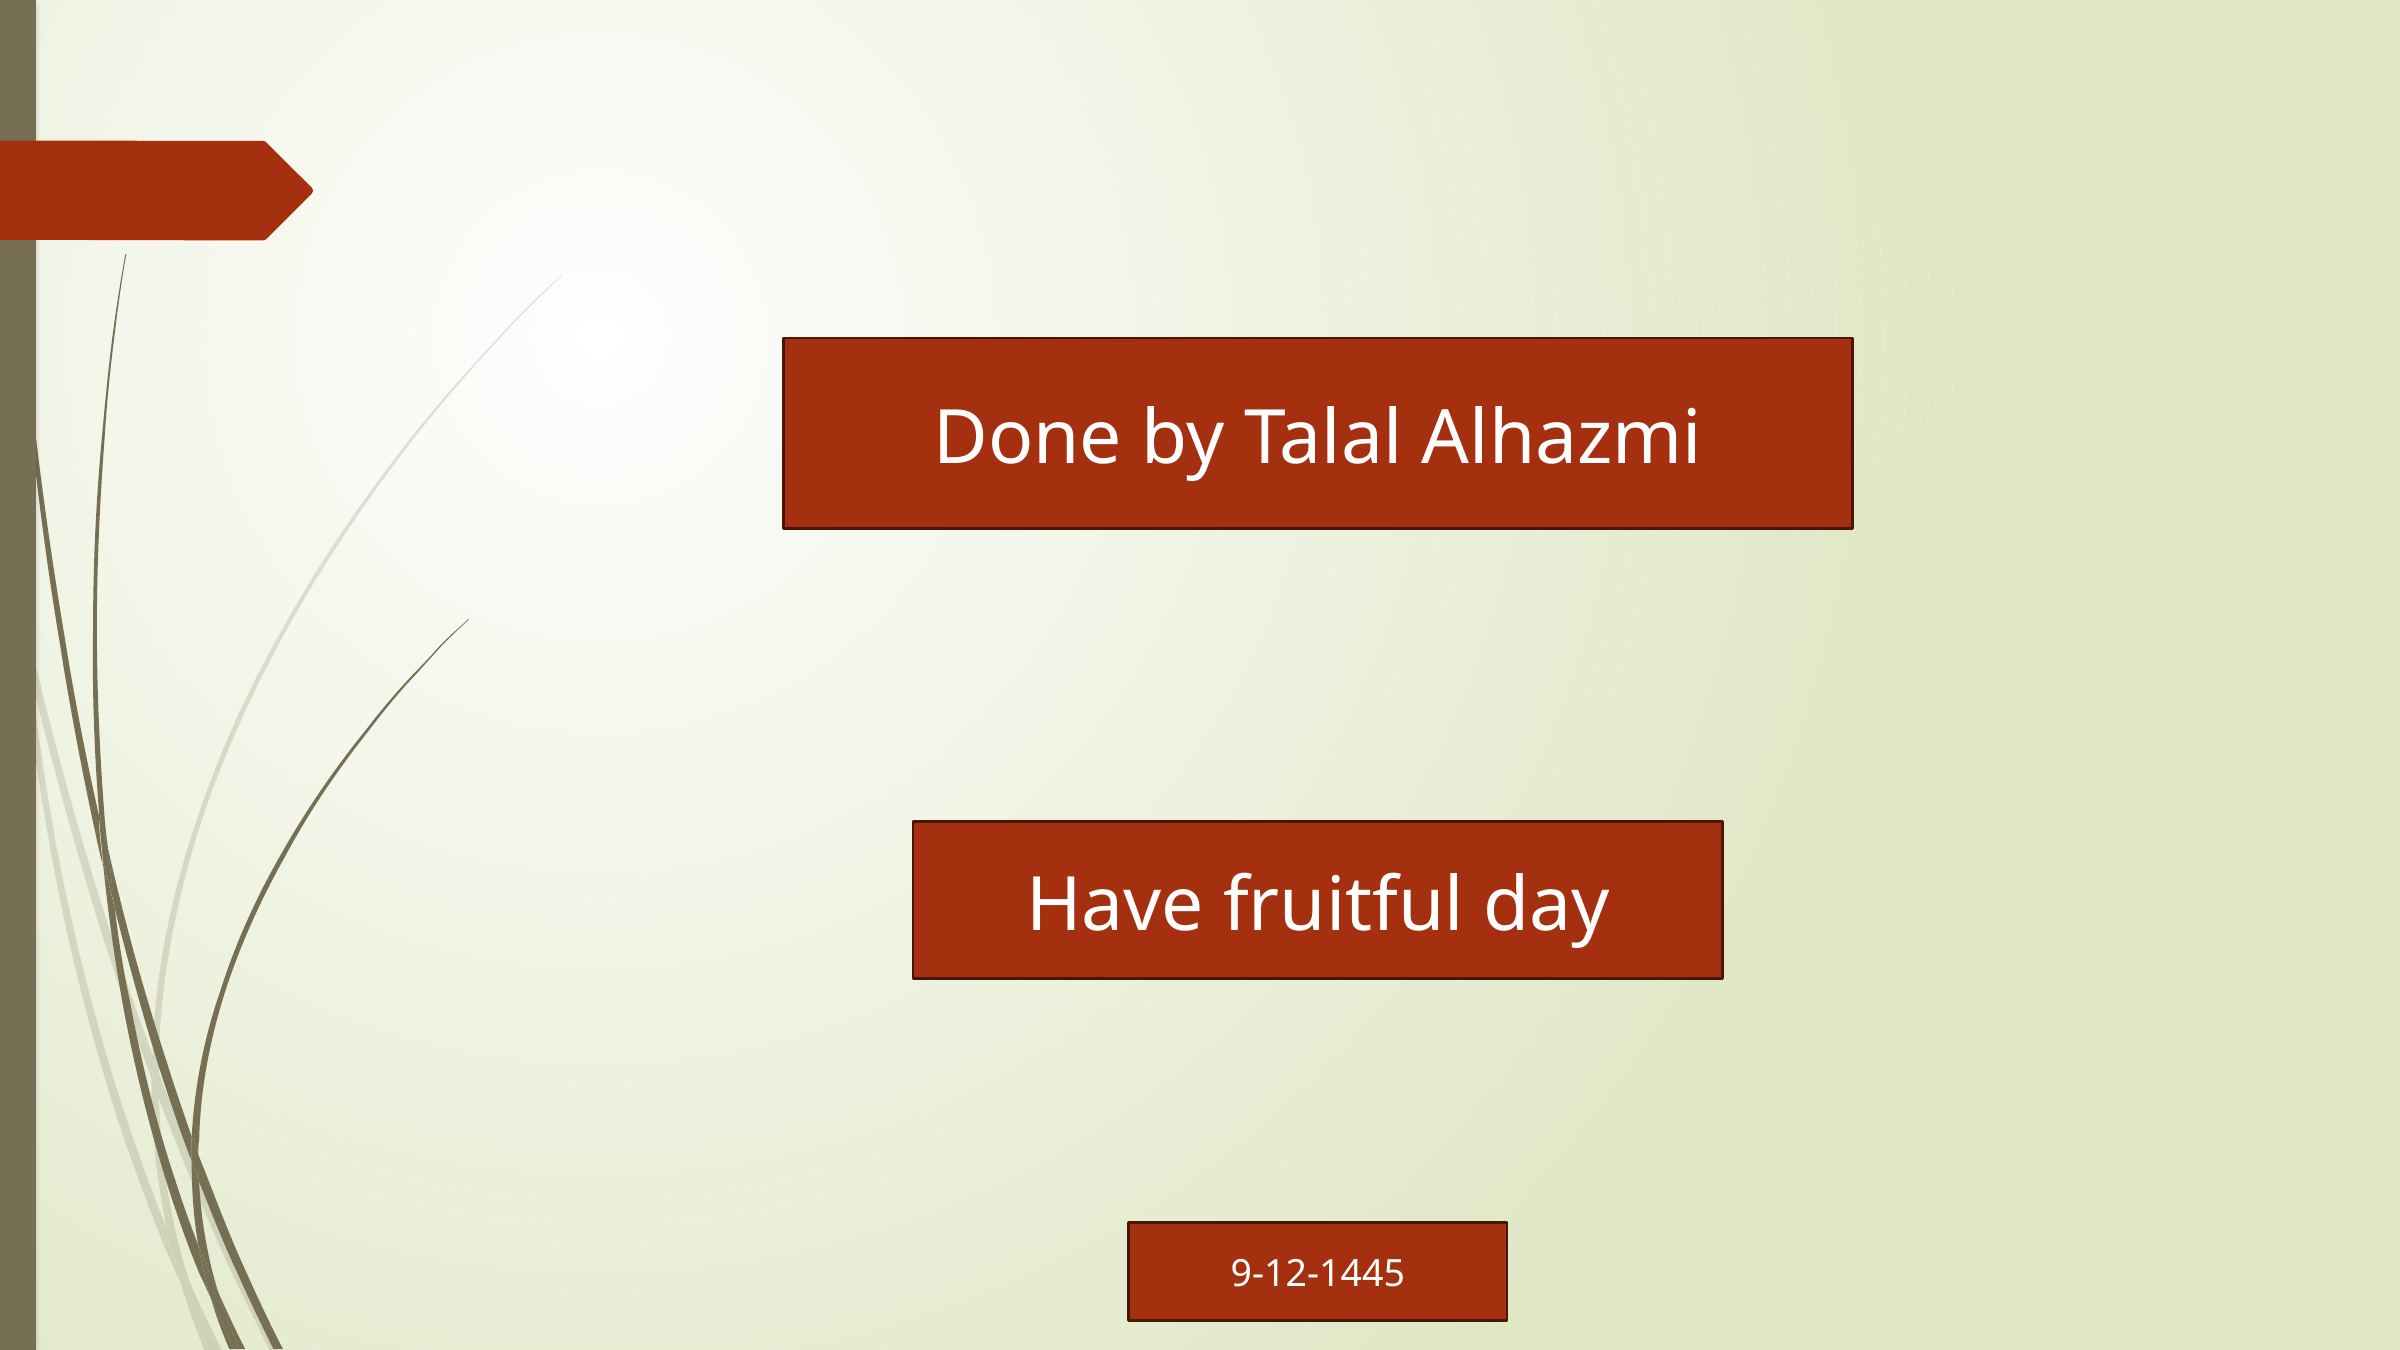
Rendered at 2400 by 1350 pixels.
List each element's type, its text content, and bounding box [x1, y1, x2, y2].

text_box 9-12-1445 [1127, 1221, 1508, 1322]
text_box Have fruitful day [912, 820, 1724, 980]
text_box Done by Talal Alhazmi [782, 337, 1854, 530]
